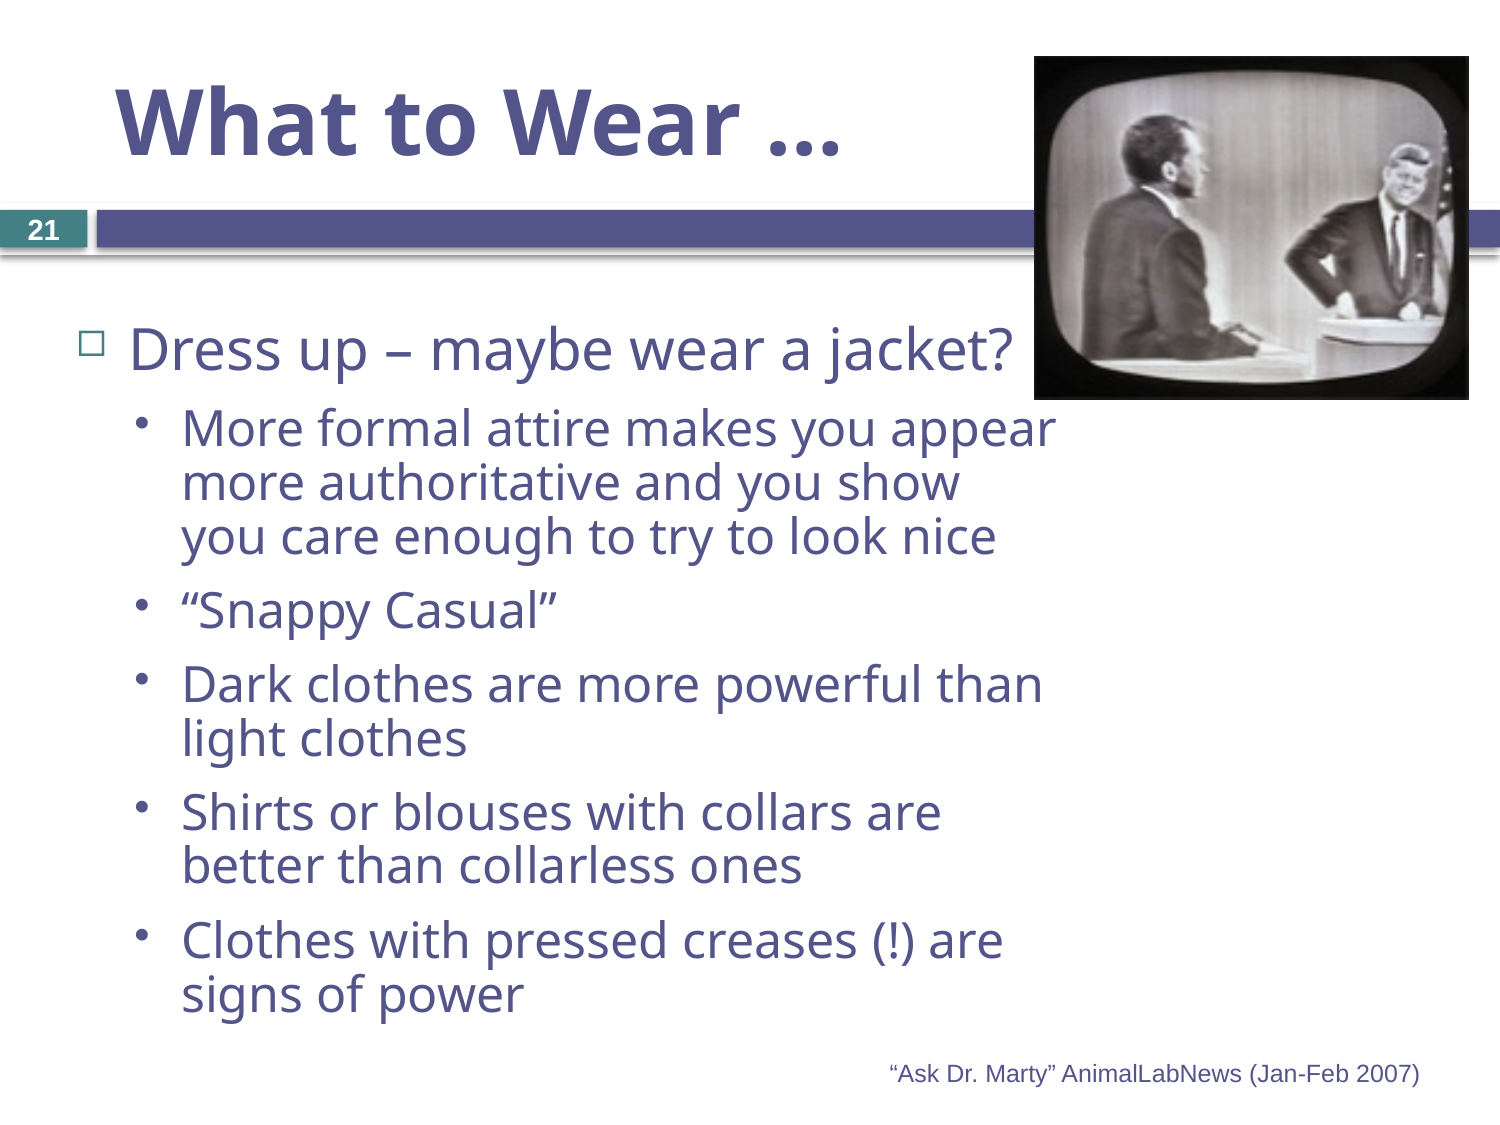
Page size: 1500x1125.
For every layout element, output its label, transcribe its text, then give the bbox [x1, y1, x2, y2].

title What to Wear … [100, 37, 1439, 201]
slide_number 21 [0, 208, 88, 249]
picture [1033, 56, 1470, 401]
list Dress up – maybe wear a jacket? More formal attire makes you appear more authoritative and you show you care enough to try to look nice “Snappy Casual” Dark clothes are more powerful than light clothes Shirts or blouses with collars are better than collarless ones Clothes with pressed creases (!) are signs of power [60, 312, 1074, 1063]
text_box “Ask Dr. Marty” AnimalLabNews (Jan-Feb 2007) [874, 1050, 1437, 1095]
